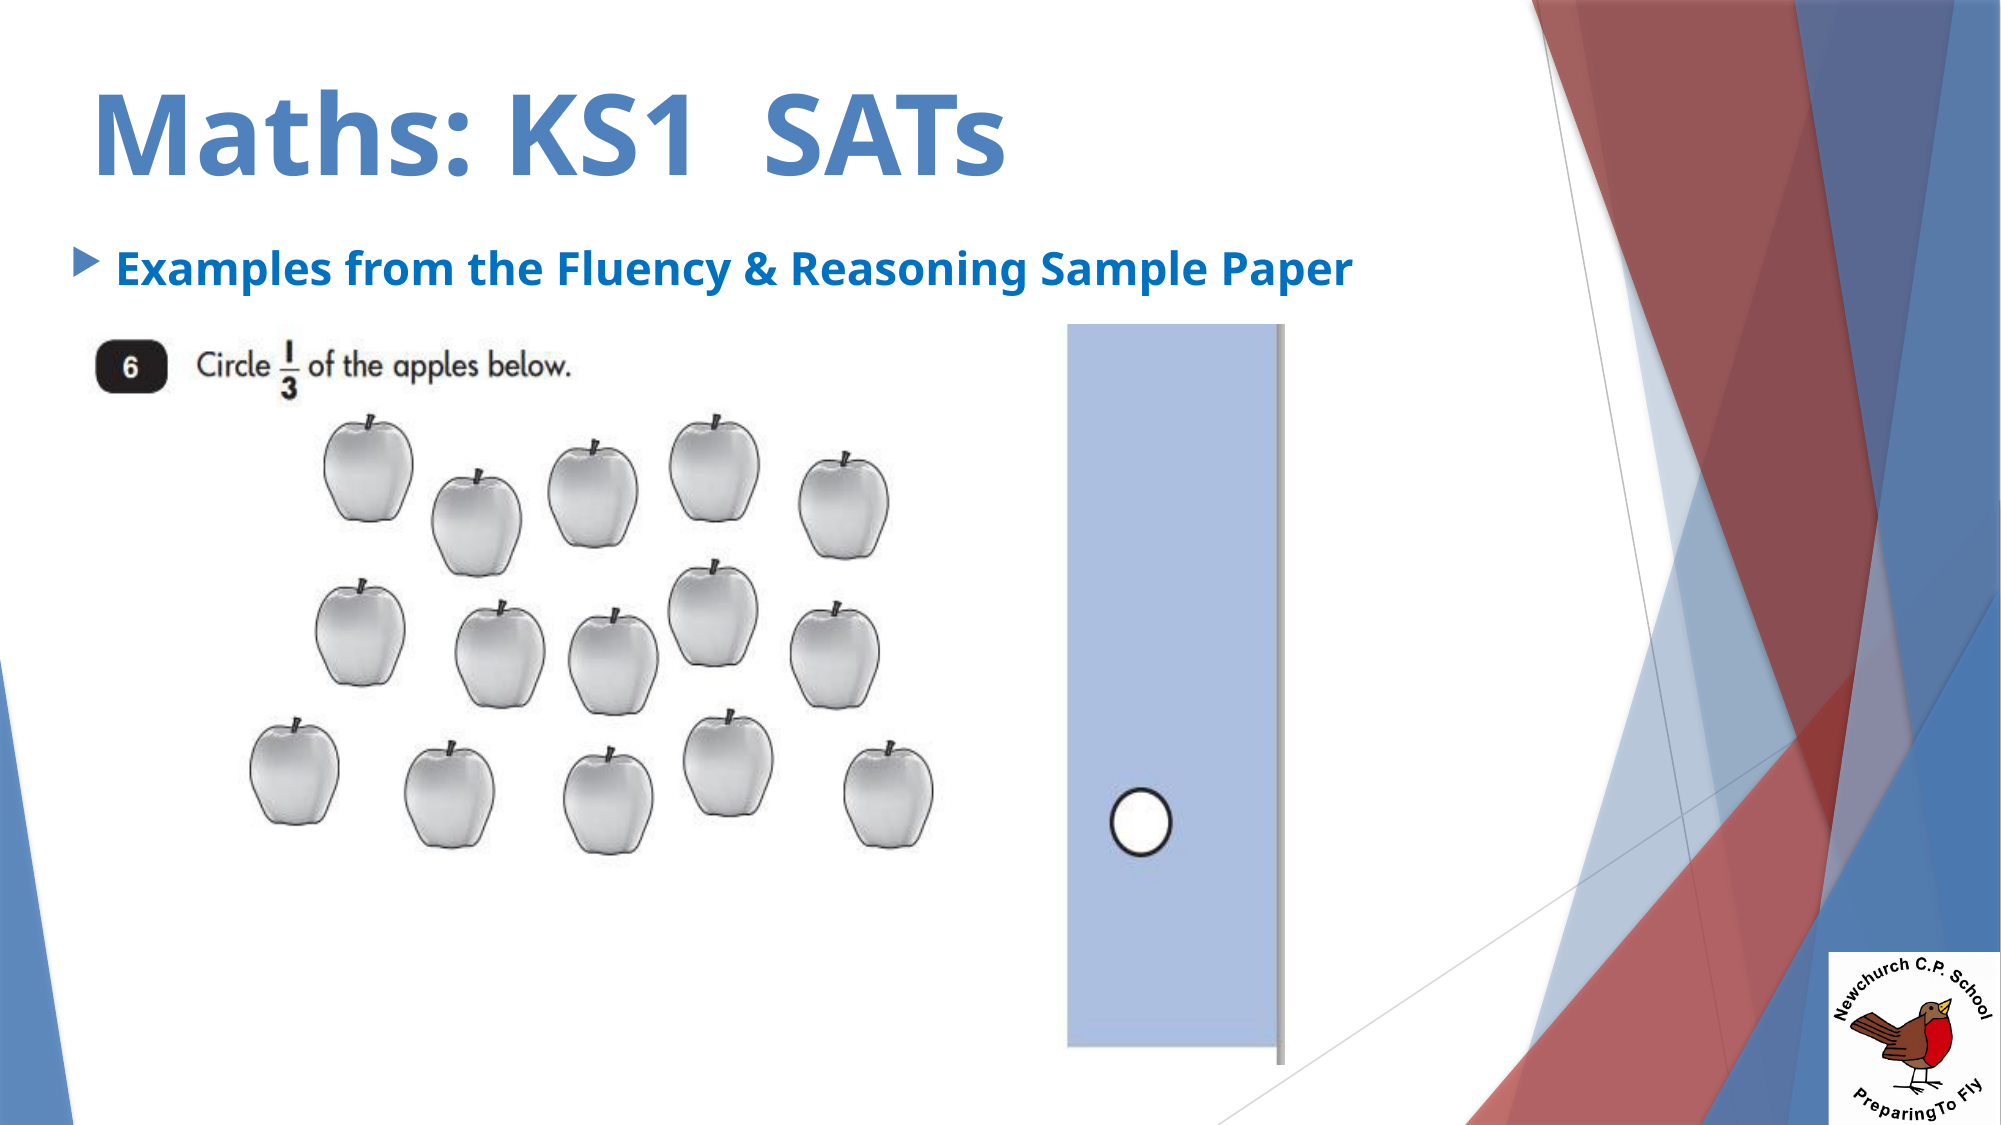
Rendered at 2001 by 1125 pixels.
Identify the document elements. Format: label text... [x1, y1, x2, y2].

picture [74, 324, 1285, 1066]
text_box Examples from the Fluency & Reasoning Sample Paper [5, 232, 1525, 325]
picture [1828, 952, 2000, 1125]
text_box Maths: KS1 SATs [74, 55, 1425, 261]
